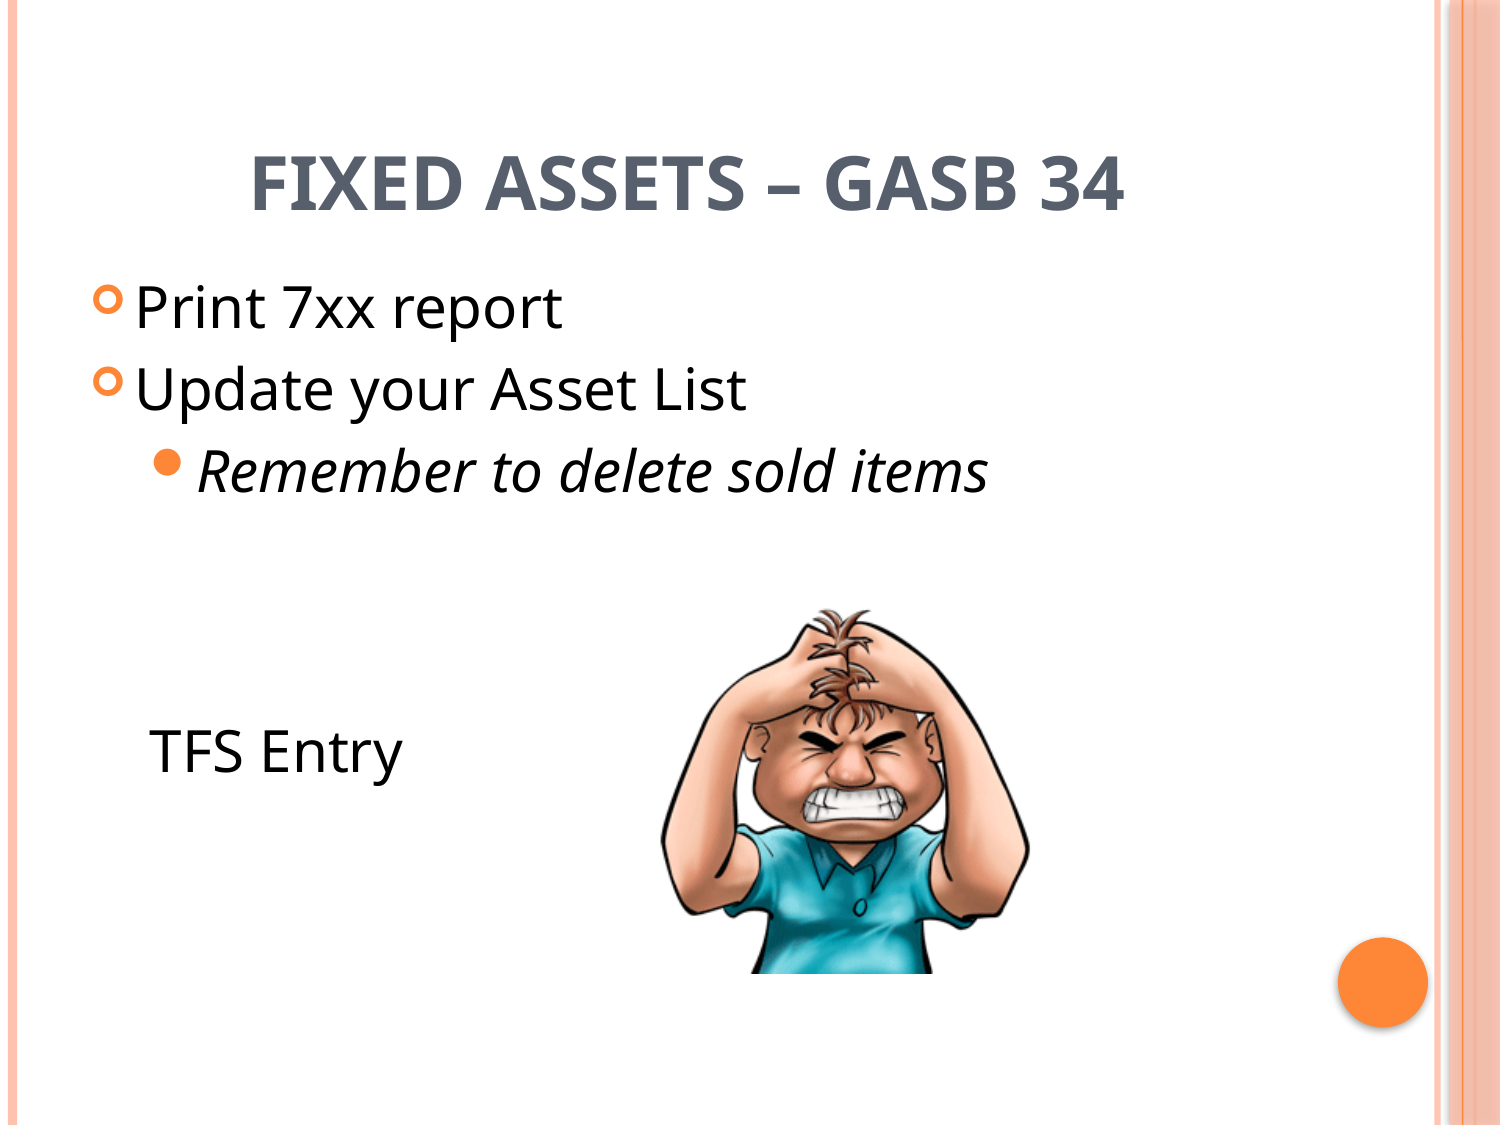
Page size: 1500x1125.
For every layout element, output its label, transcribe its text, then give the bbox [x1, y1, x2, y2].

title Fixed Assets – gasb 34 [75, 45, 1300, 233]
picture [649, 586, 1042, 974]
list Print 7xx report Update your Asset List Remember to delete sold items TFS Entry [75, 262, 1300, 1062]
